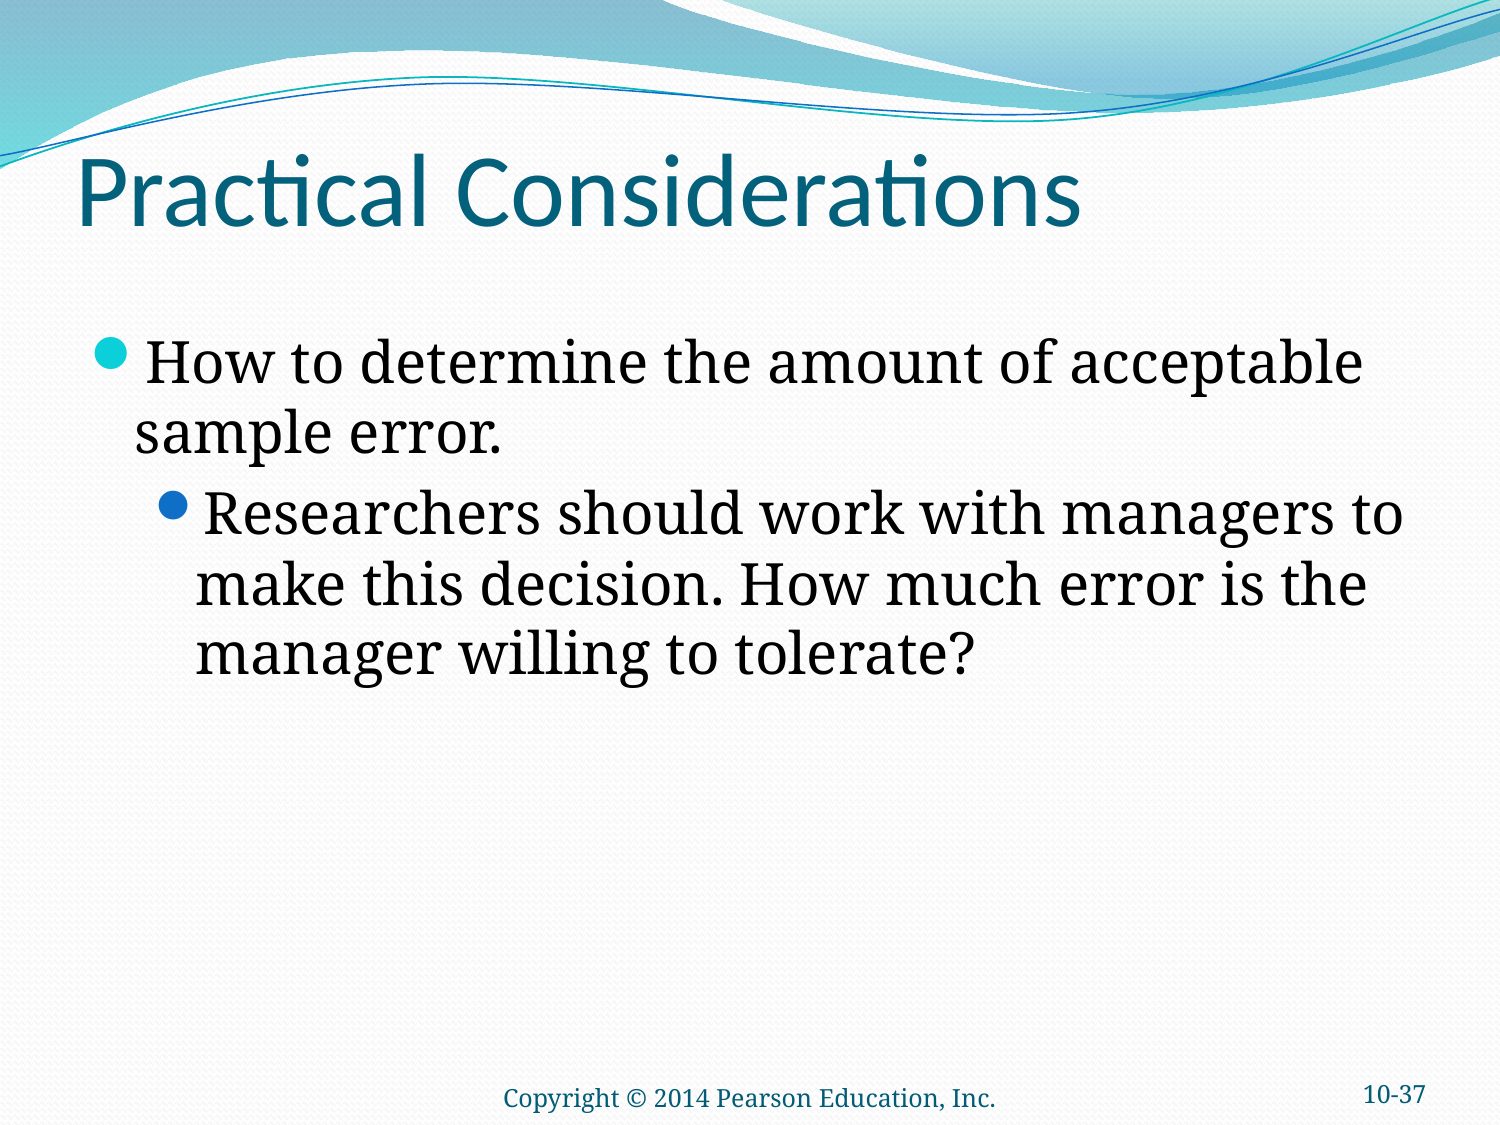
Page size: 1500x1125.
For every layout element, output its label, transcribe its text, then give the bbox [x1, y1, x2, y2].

title Practical Considerations [74, 87, 1426, 276]
list How to determine the amount of acceptable sample error. Researchers should work with managers to make this decision. How much error is the manager willing to tolerate? [74, 317, 1426, 1038]
